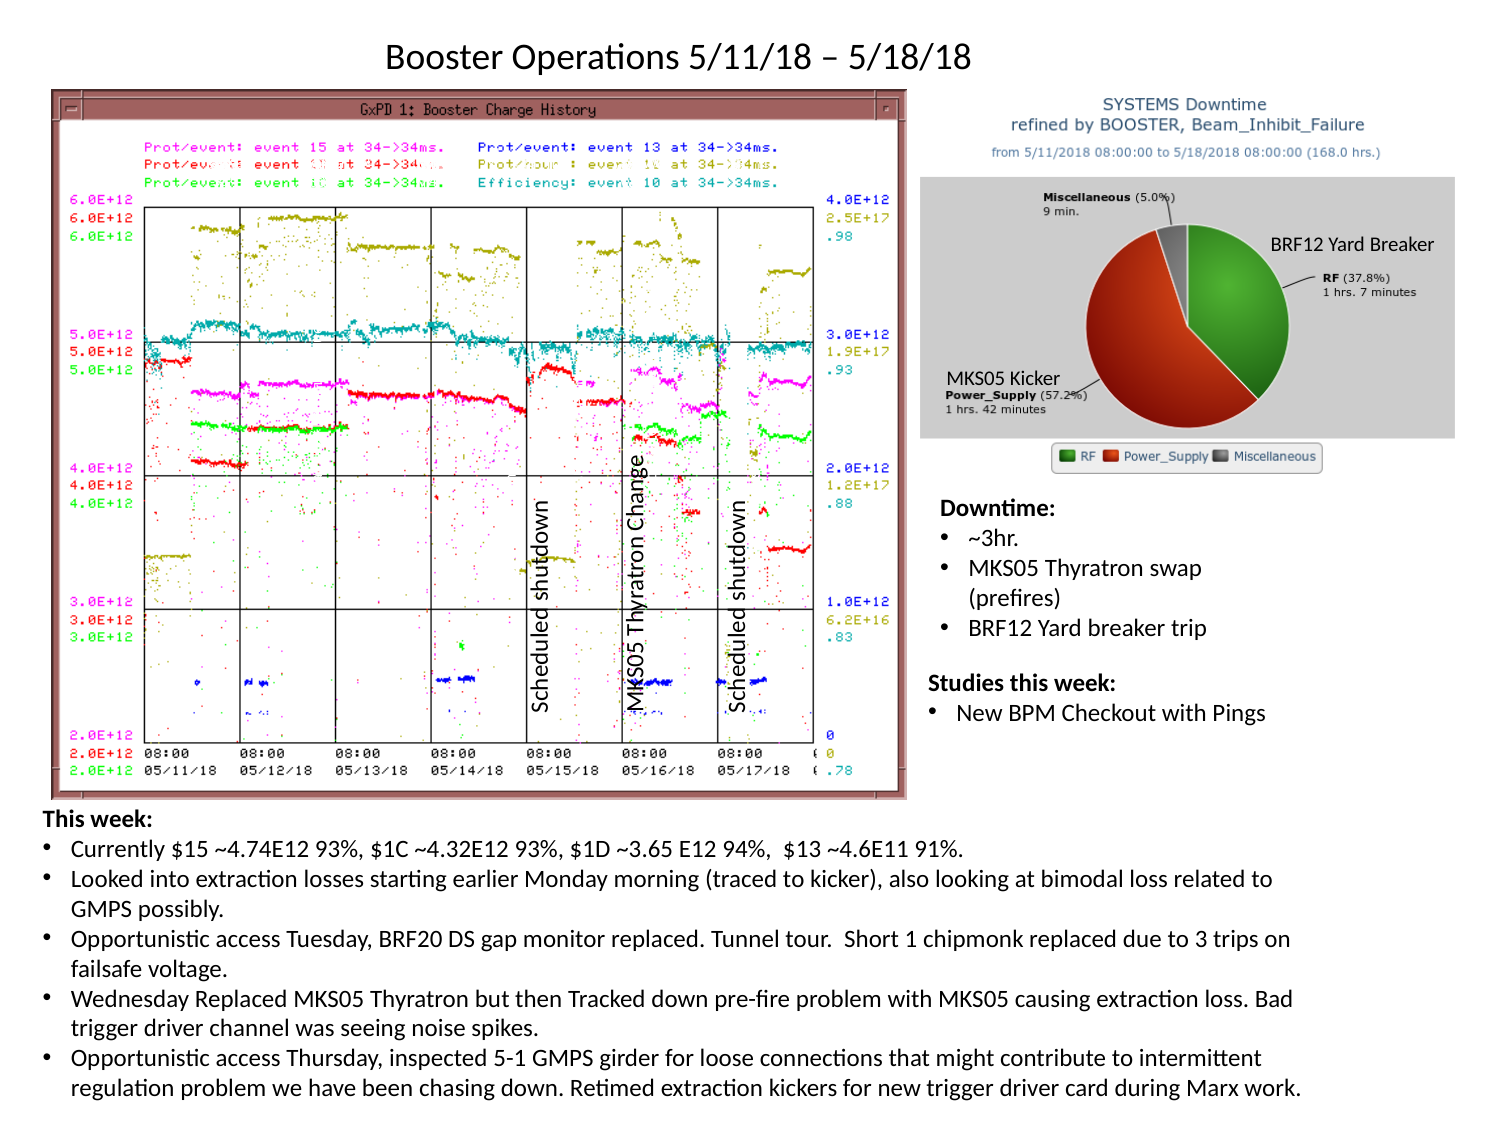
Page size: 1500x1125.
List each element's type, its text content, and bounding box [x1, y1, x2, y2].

text_box Studies this week: New BPM Checkout with Pings [913, 658, 1500, 794]
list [51, 89, 907, 800]
text_box This week: Currently $15 ~4.74E12 93%, $1C ~4.32E12 93%, $1D ~3.65 E12 94%, $13 ~4.6E11 91%. Looked into extraction losses starting earlier Monday morning (traced to kicker), also looking at bimodal loss related to GMPS possibly. Opportunistic access Tuesday, BRF20 DS gap monitor replaced. Tunnel tour. Short 1 chipmonk replaced due to 3 trips on failsafe voltage. Wednesday Replaced MKS05 Thyratron but then Tracked down pre-fire problem with MKS05 causing extraction loss. Bad trigger driver channel was seeing noise spikes. Opportunistic access Thursday, inspected 5-1 GMPS girder for loose connections that might contribute to intermittent regulation problem we have been chasing down. Retimed extraction kickers for new trigger driver card during Marx work. [27, 795, 1325, 1125]
text_box Downtime: ~3hr. MKS05 Thyratron swap (prefires) BRF12 Yard breaker trip [925, 497, 1306, 679]
text_box Booster Operations 5/11/18 – 5/18/18 [370, 24, 1126, 85]
picture [910, 85, 1465, 489]
